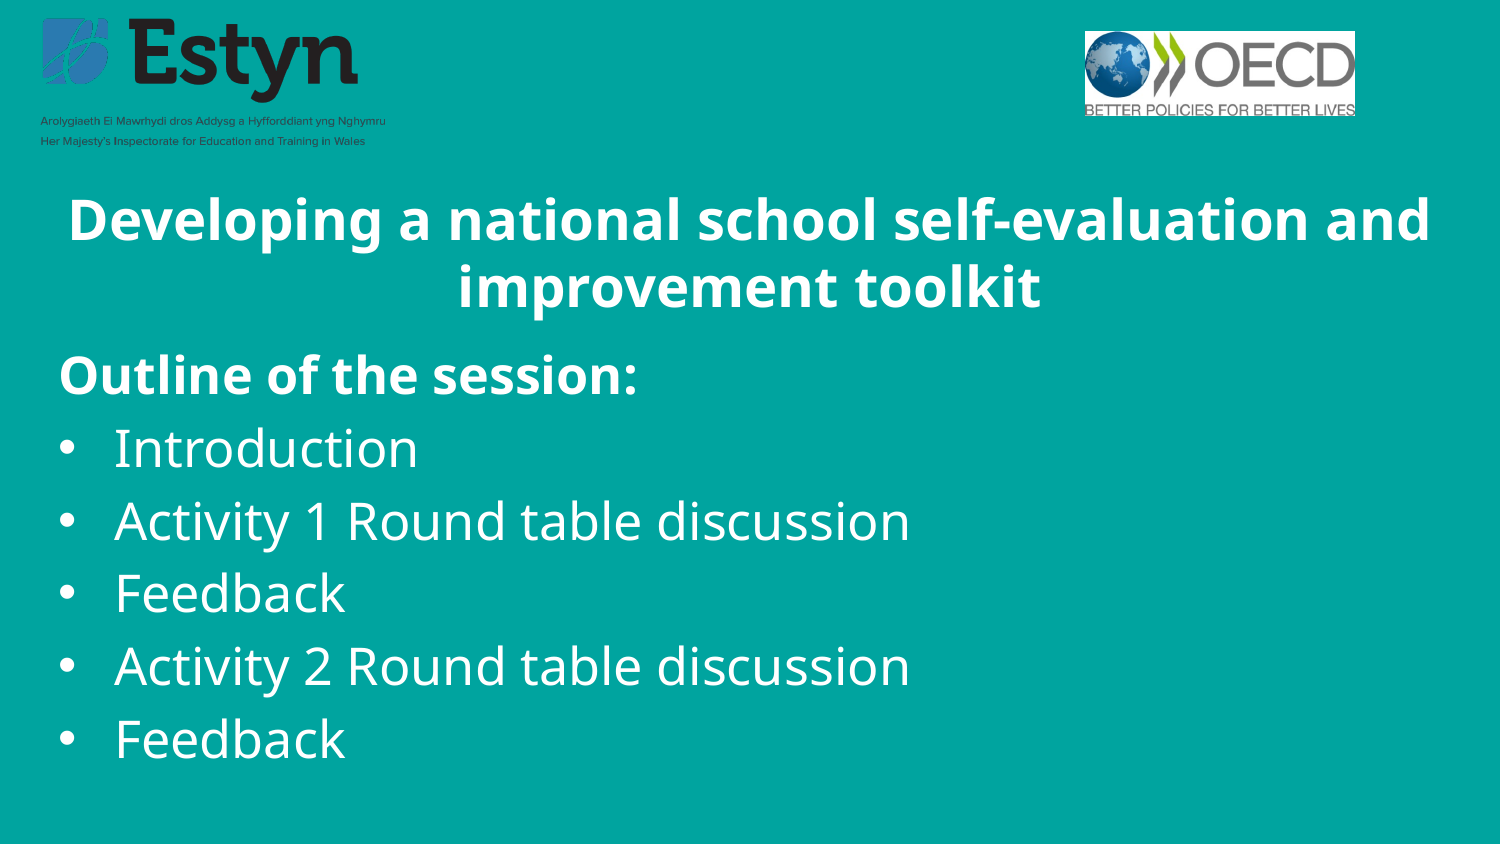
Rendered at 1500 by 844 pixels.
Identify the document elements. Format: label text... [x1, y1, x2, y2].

picture [30, 10, 395, 166]
text_box Developing a national school self-evaluation and improvement toolkit [0, 181, 1500, 322]
picture [1085, 31, 1355, 116]
text_box Outline of the session: Introduction Activity 1 Round table discussion Feedback Activity 2 Round table discussion Feedback [46, 336, 1060, 844]
